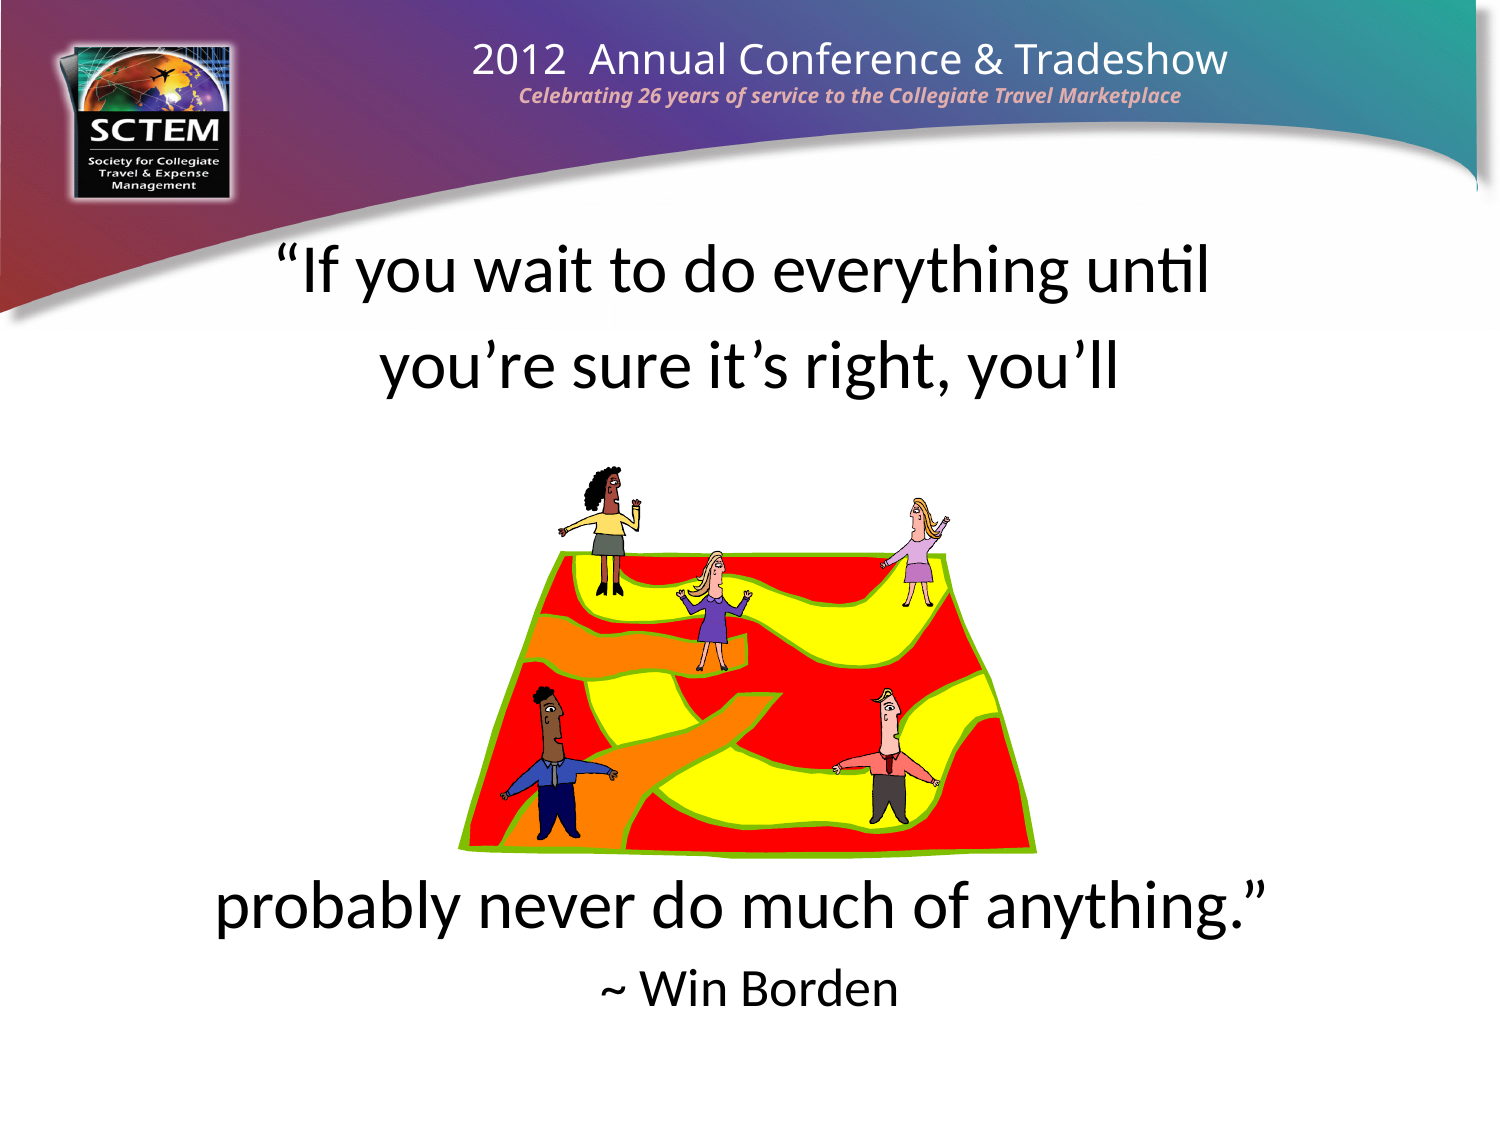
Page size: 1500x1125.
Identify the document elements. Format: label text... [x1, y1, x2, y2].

picture [457, 462, 1042, 863]
picture [0, 0, 1500, 330]
text_box “If you wait to do everything until you’re sure it’s right, you’ll probably never do much of anything.” ~ Win Borden [74, 339, 1425, 1025]
